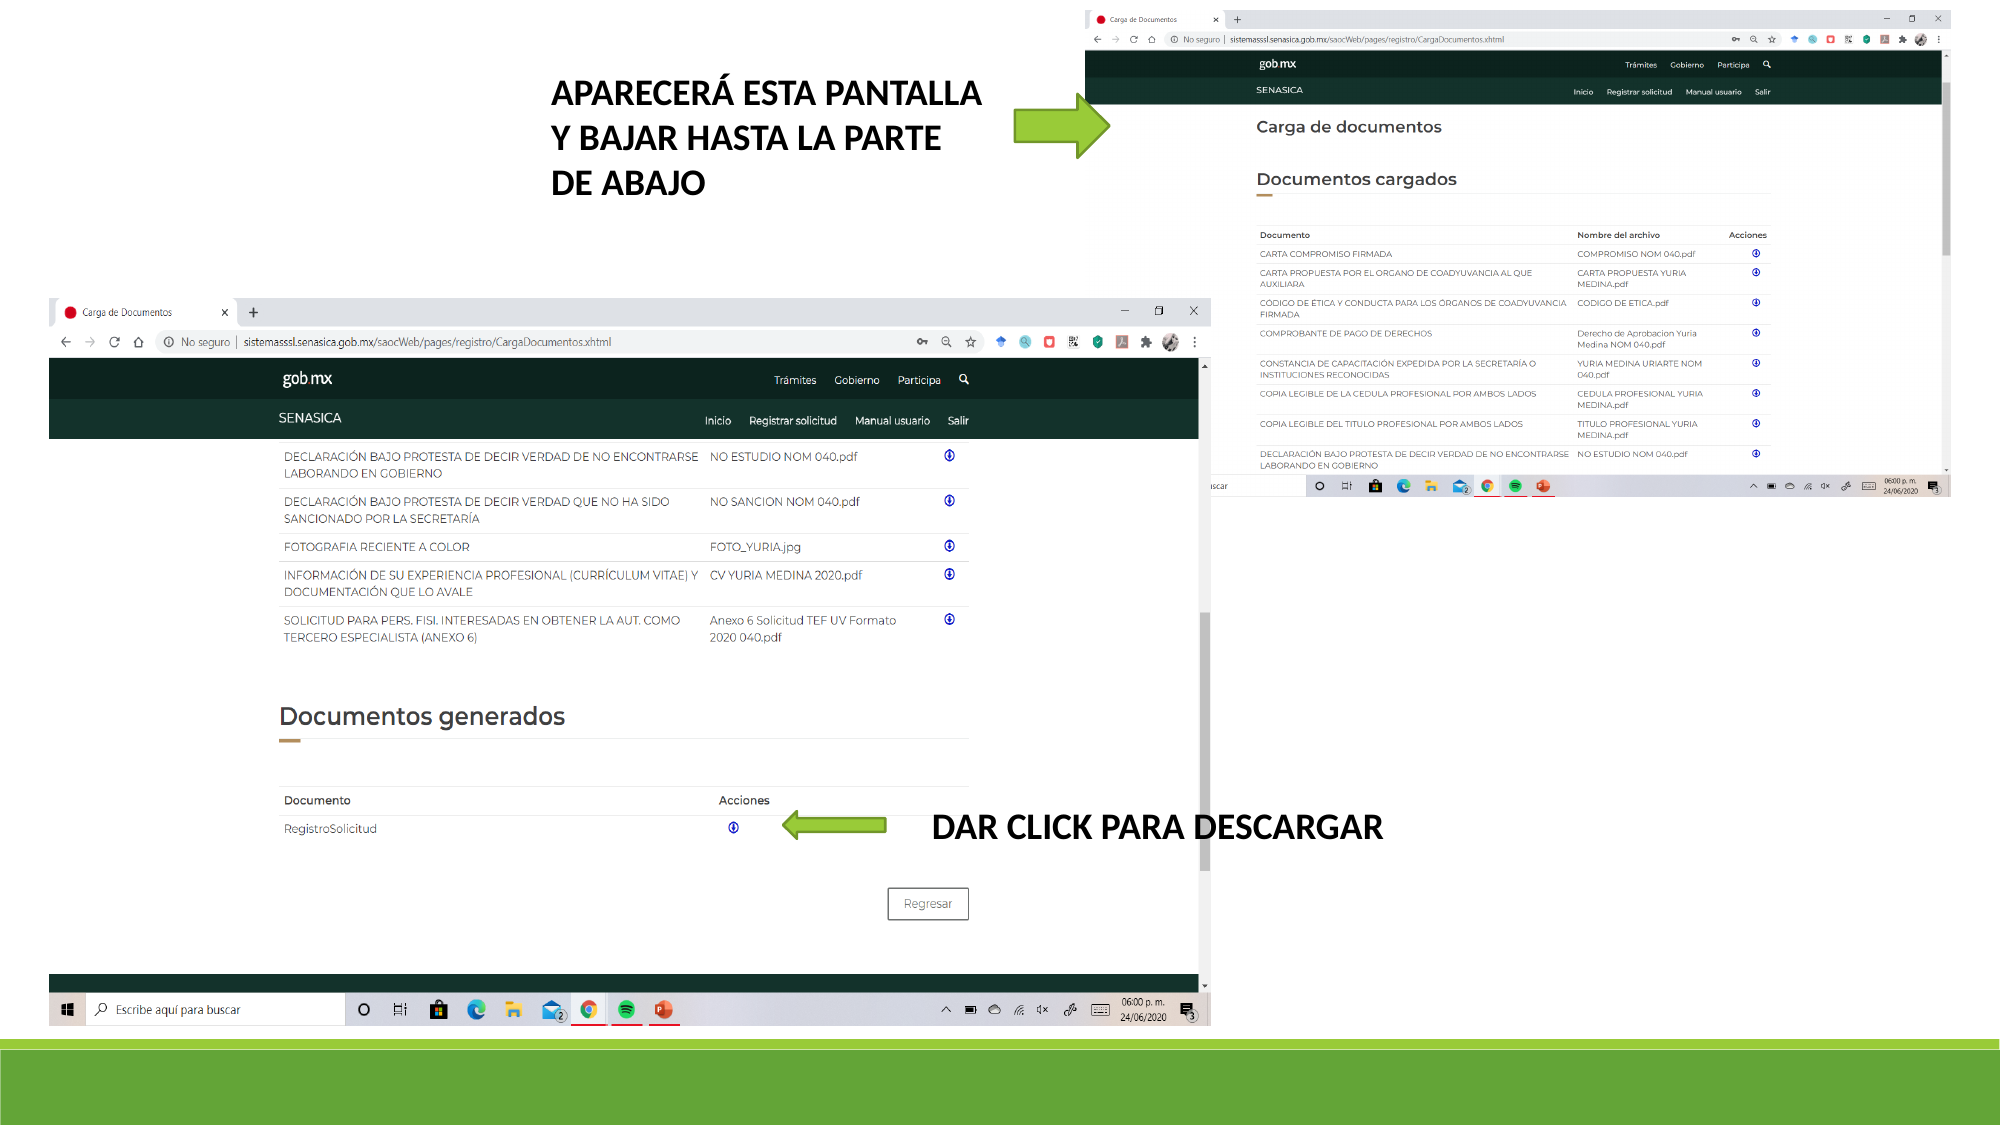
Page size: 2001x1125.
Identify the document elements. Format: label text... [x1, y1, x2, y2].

text_box DAR CLICK PARA DESCARGAR [1220, 794, 1400, 855]
picture [48, 9, 1952, 1027]
text_box APARECERÁ ESTA PANTALLA Y BAJAR HASTA LA PARTE DE ABAJO [536, 60, 998, 211]
text_box [1013, 92, 1082, 160]
